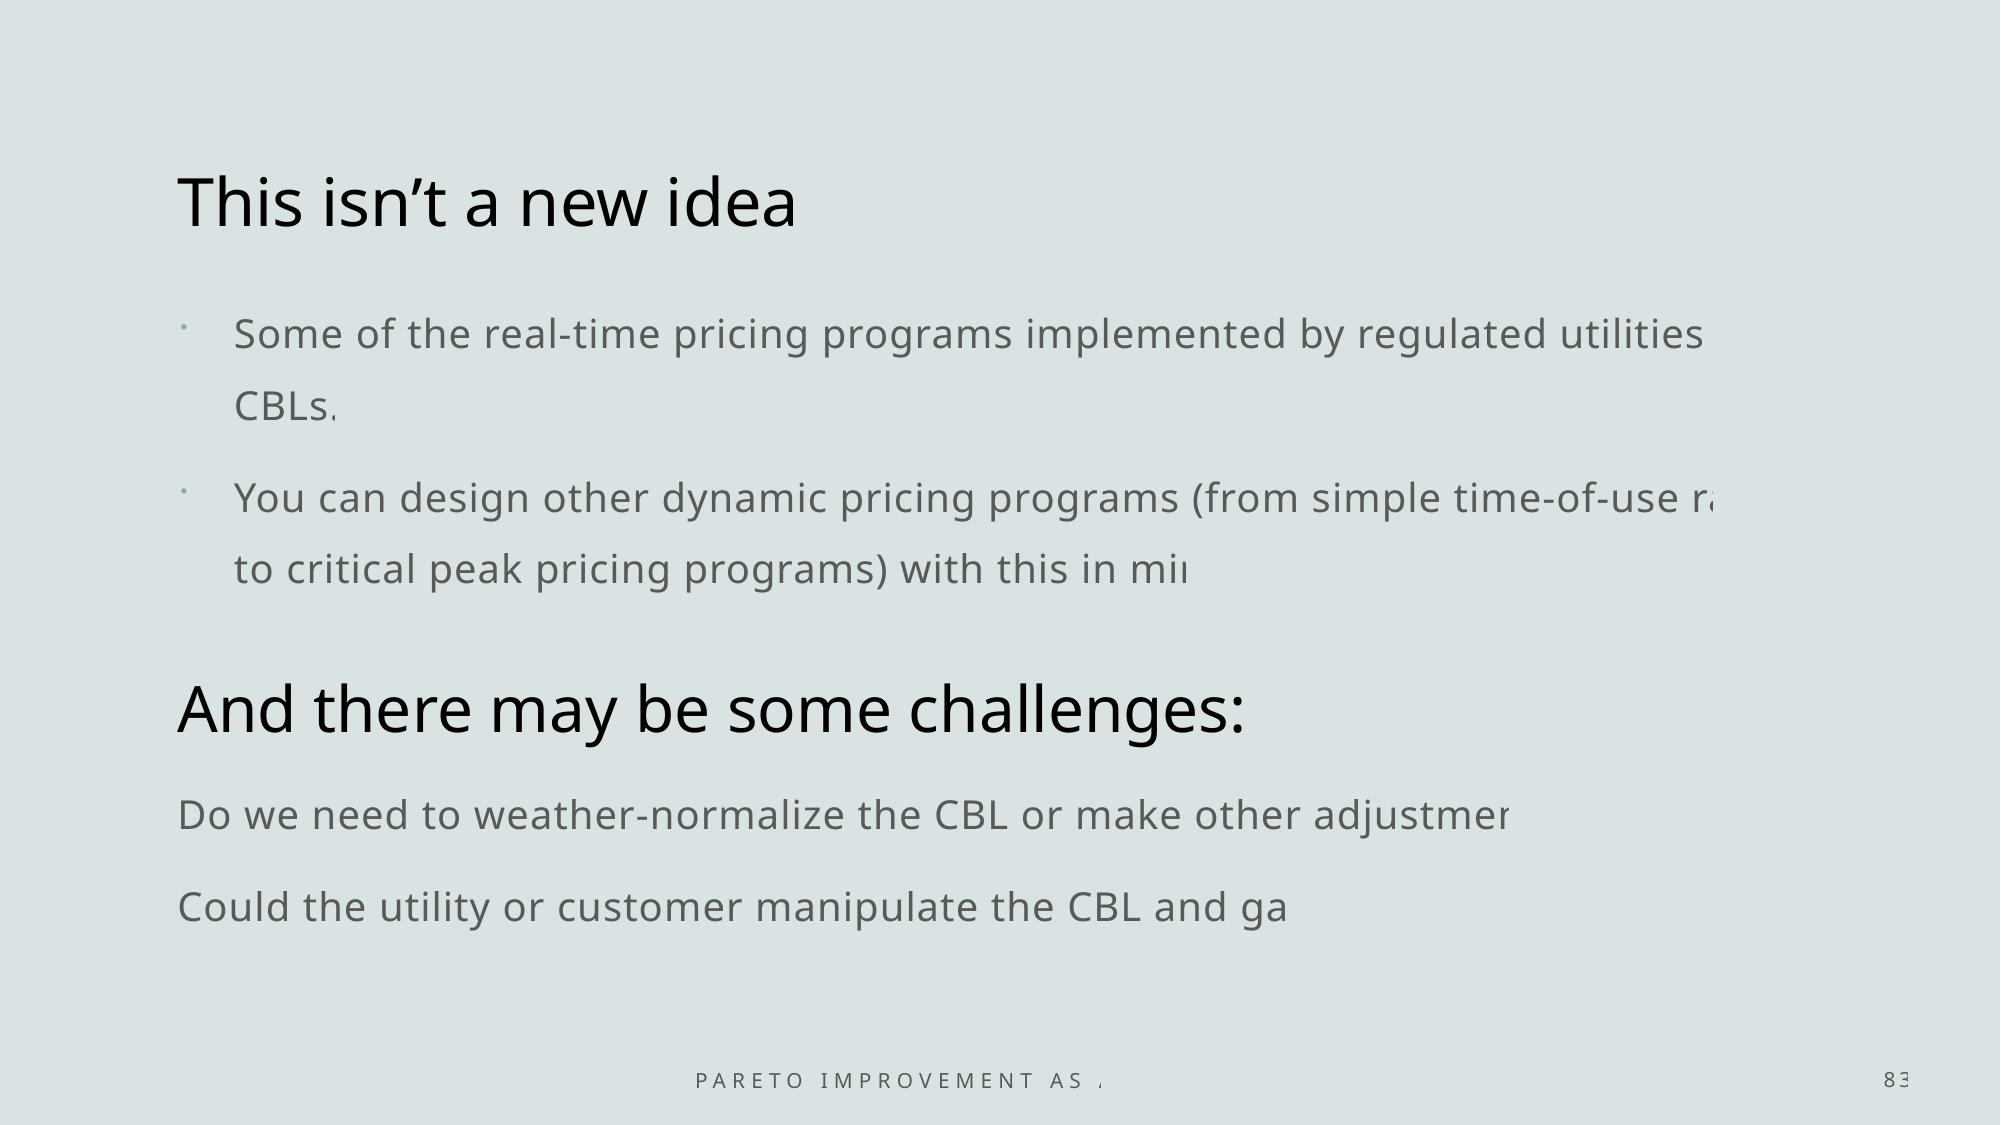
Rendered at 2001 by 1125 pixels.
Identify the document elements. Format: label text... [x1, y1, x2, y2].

title This isn’t a new idea [162, 64, 1838, 248]
slide_number 83 [1637, 1042, 1927, 1119]
list Some of the real-time pricing programs implemented by regulated utilities use CBLs. You can design other dynamic pricing programs (from simple time-of-use rates to critical peak pricing programs) with this in mind. And there may be some challenges: Do we need to weather-normalize the CBL or make other adjustments? Could the utility or customer manipulate the CBL and gain? [162, 276, 1838, 940]
footer Pareto improvement as an objective [451, 1042, 1549, 1119]
